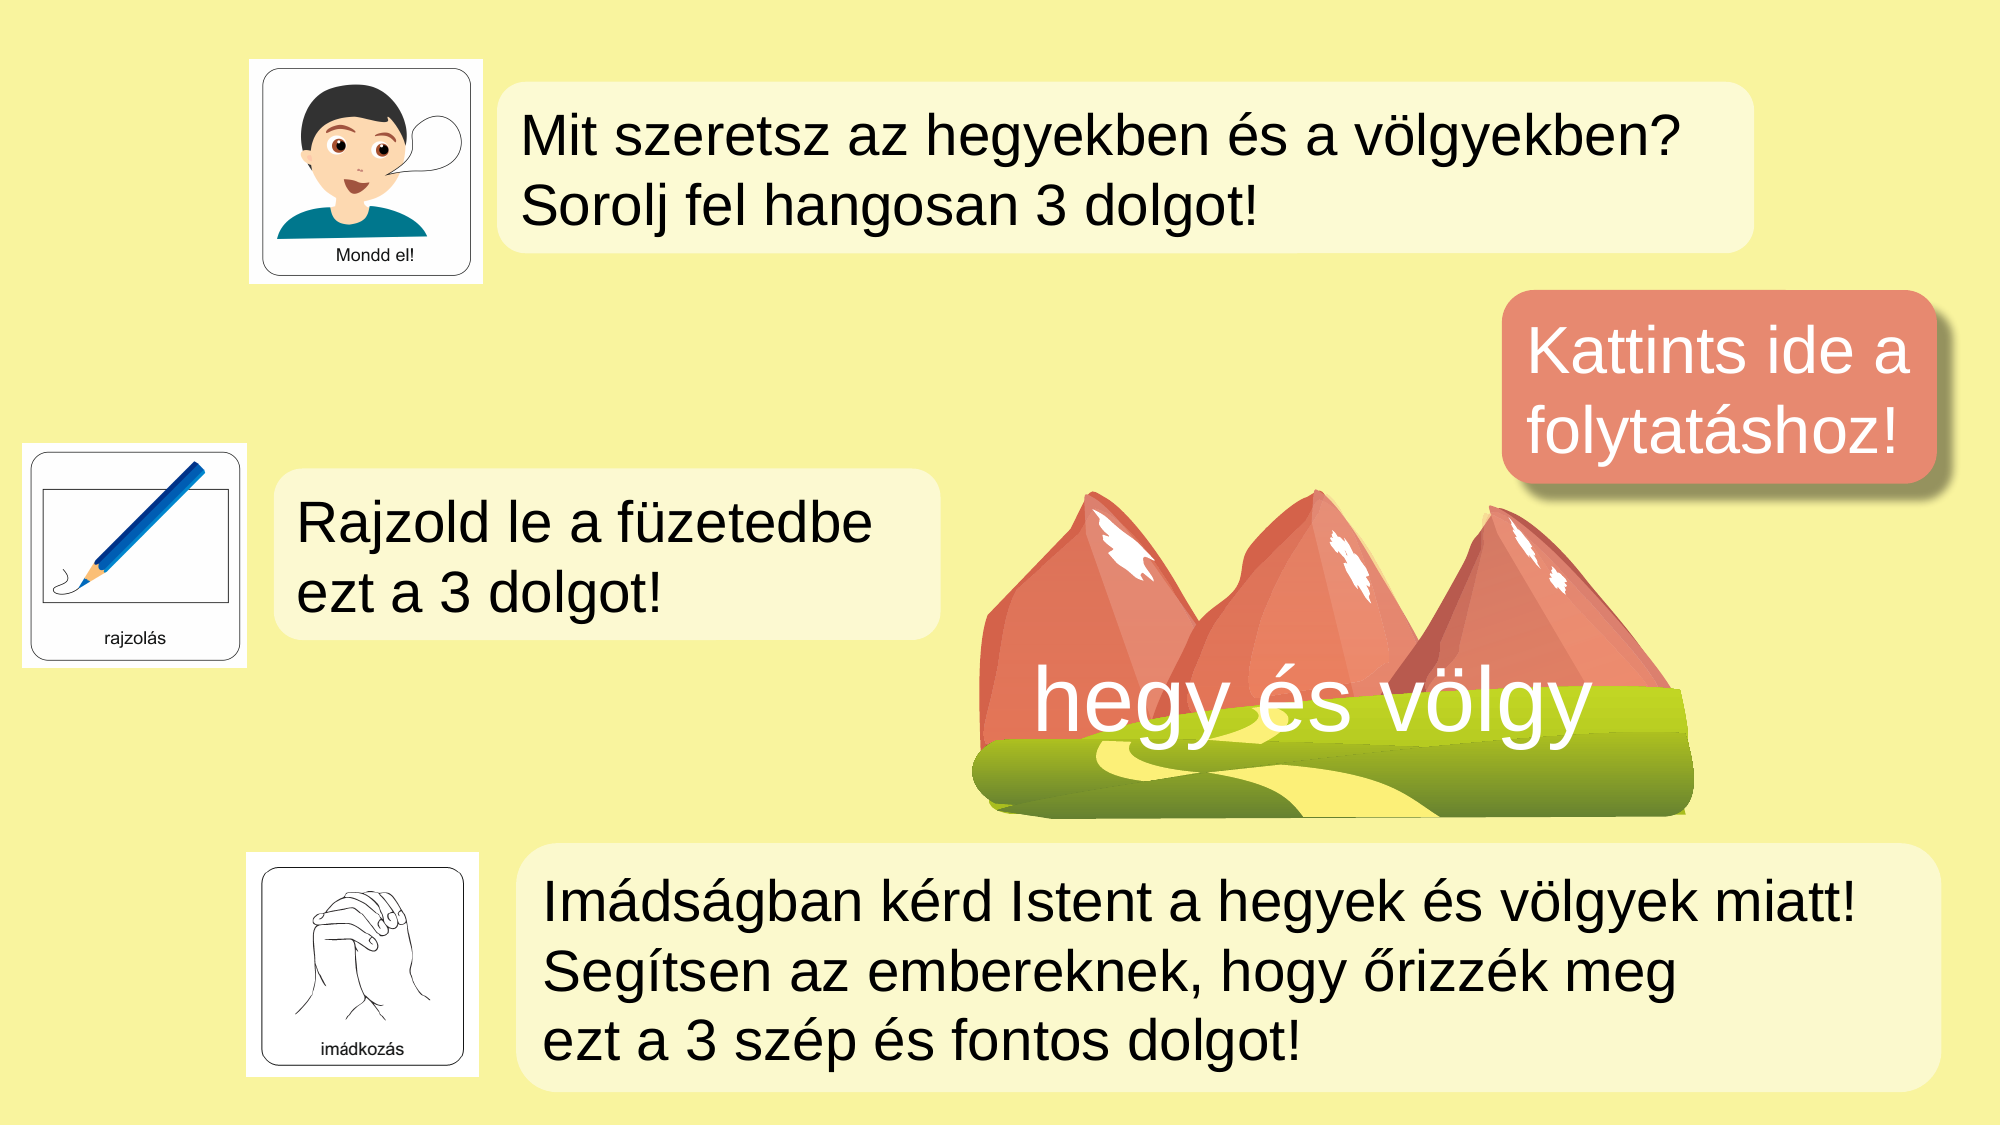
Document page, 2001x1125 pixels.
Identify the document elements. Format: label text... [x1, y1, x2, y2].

text_box Rajzold le a füzetedbe ezt a 3 dolgot! [273, 468, 941, 641]
text_box Imádságban kérd Istent a hegyek és völgyek miatt! Segítsen az embereknek, hogy őrizzék meg ezt a 3 szép és fontos dolgot! [516, 843, 1942, 1093]
picture [22, 443, 247, 668]
picture [249, 59, 483, 284]
text_box Mit szeretsz az hegyekben és a völgyekben? Sorolj fel hangosan 3 dolgot! [497, 81, 1755, 254]
picture [246, 852, 479, 1077]
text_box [967, 473, 1694, 819]
text_box Kattints ide a folytatáshoz! [1501, 289, 1937, 484]
